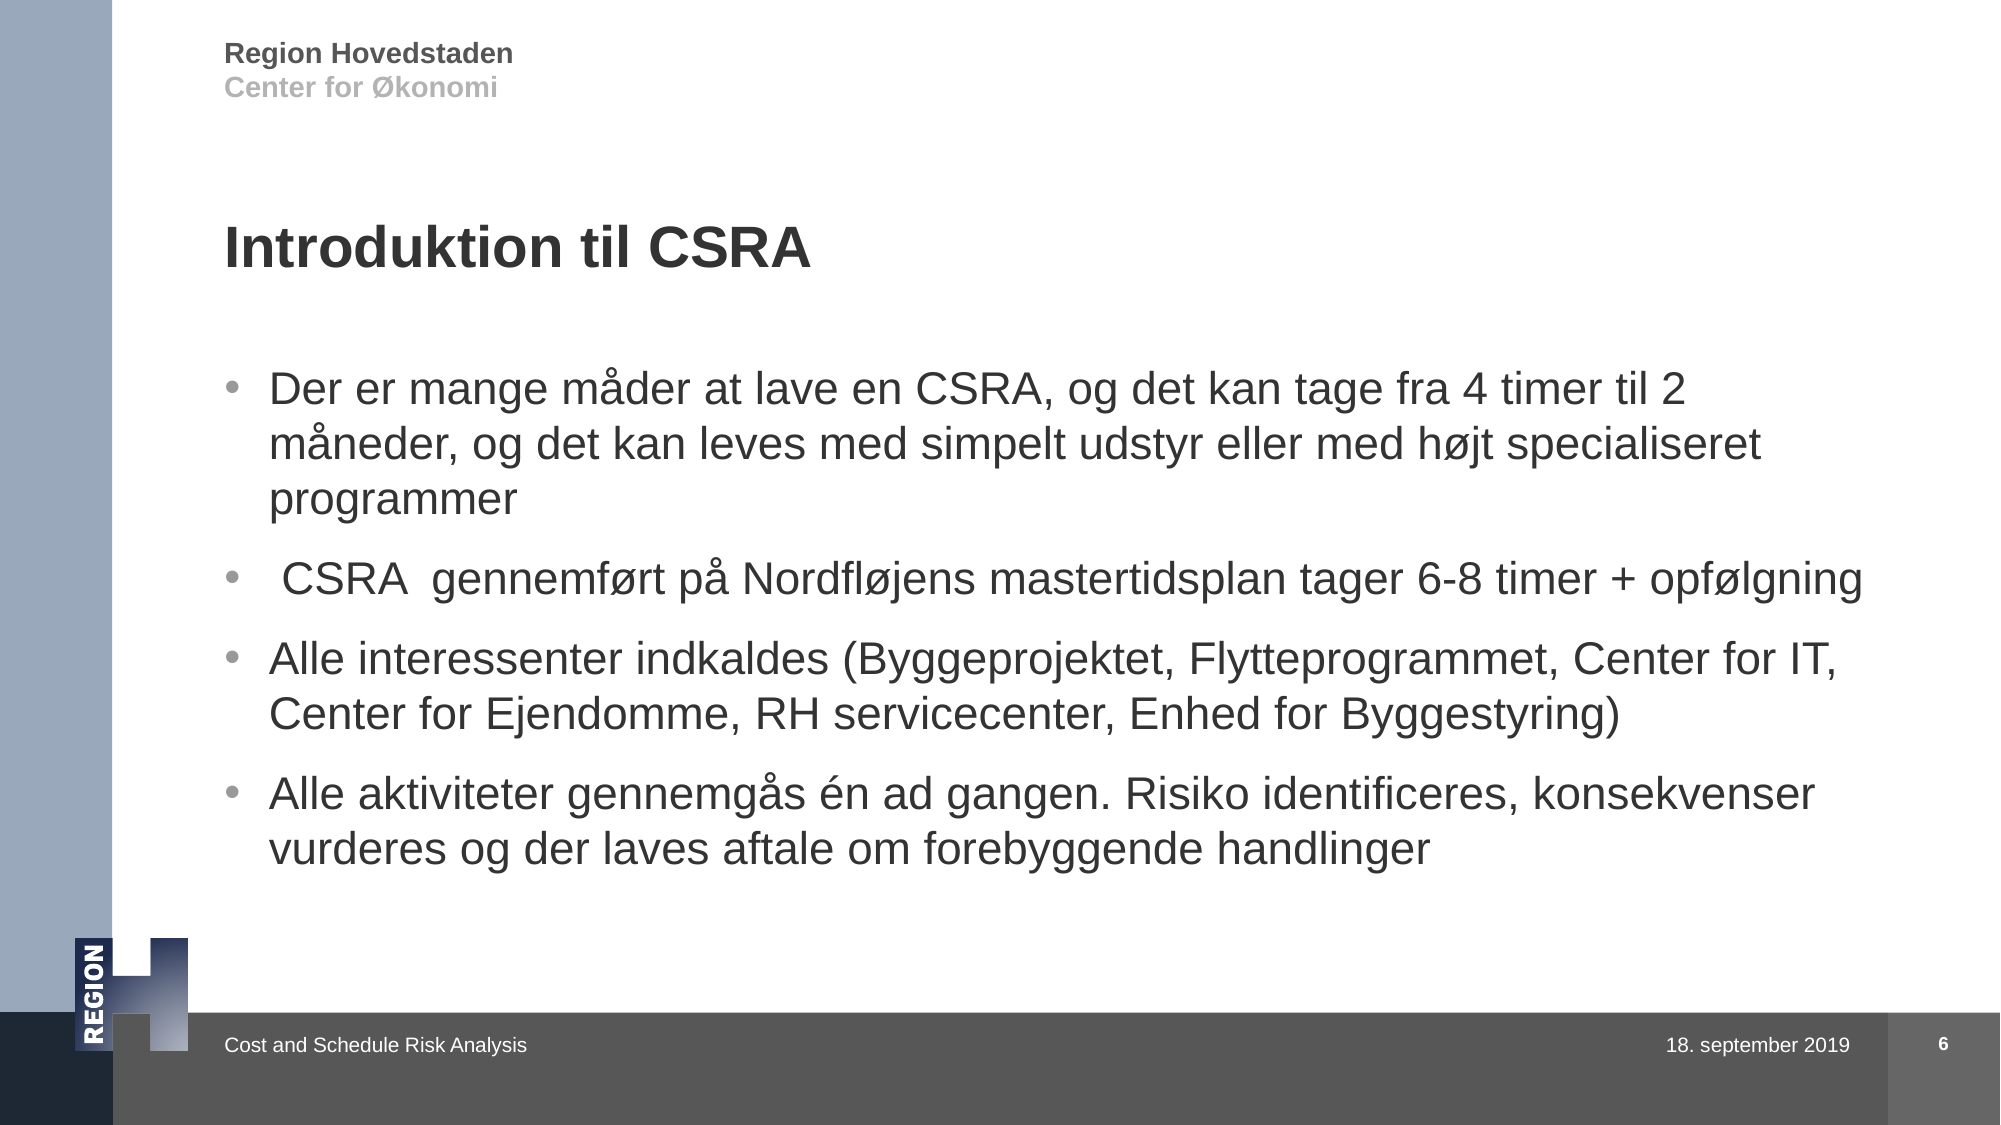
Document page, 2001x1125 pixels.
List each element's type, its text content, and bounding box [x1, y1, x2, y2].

slide_number 6 [1888, 1031, 2000, 1061]
list Der er mange måder at lave en CSRA, og det kan tage fra 4 timer til 2 måneder, og det kan leves med simpelt udstyr eller med højt specialiseret programmer CSRA gennemført på Nordfløjens mastertidsplan tager 6-8 timer + opfølgning Alle interessenter indkaldes (Byggeprojektet, Flytteprogrammet, Center for IT, Center for Ejendomme, RH servicecenter, Enhed for Byggestyring) Alle aktiviteter gennemgås én ad gangen. Risiko identificeres, konsekvenser vurderes og der laves aftale om forebyggende handlinger [224, 278, 1888, 1084]
title Introduktion til CSRA [224, 143, 1888, 278]
picture [0, 938, 188, 1125]
